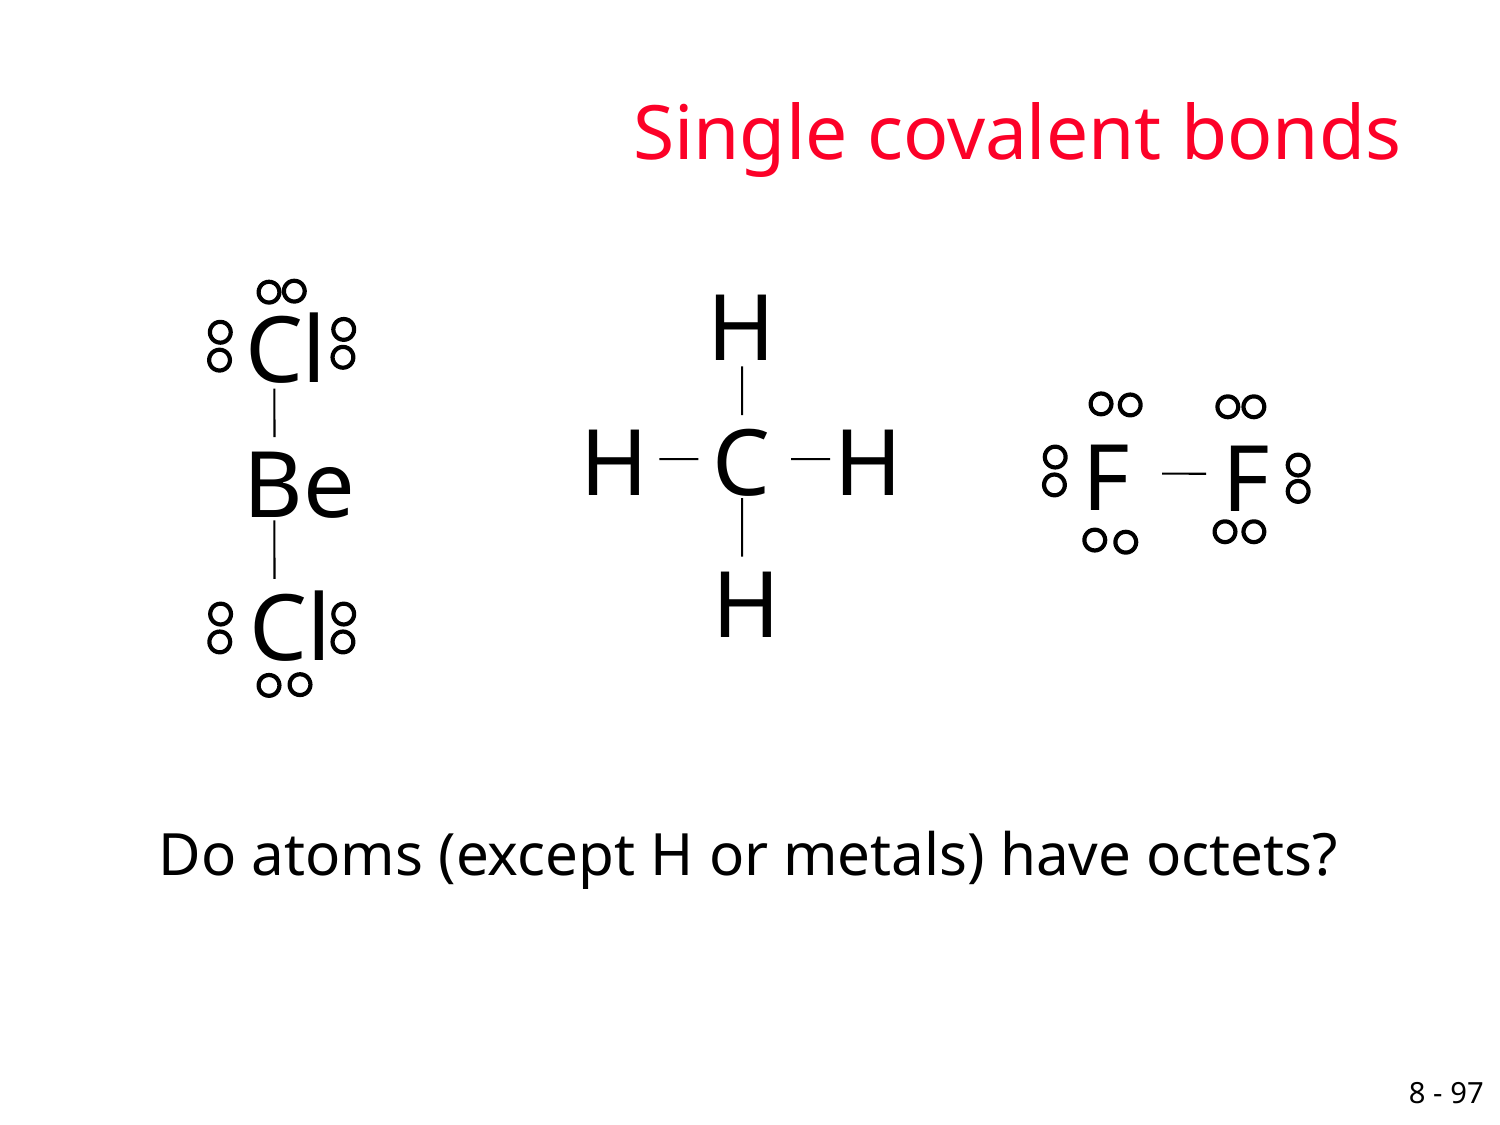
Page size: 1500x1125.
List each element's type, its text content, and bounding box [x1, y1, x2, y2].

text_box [1203, 396, 1309, 543]
title Single covalent bonds [66, 57, 1418, 214]
text_box [258, 675, 280, 696]
text_box [209, 631, 231, 653]
text_box [333, 319, 355, 340]
text_box H [693, 261, 791, 387]
text_box Cl [230, 284, 342, 409]
text_box [333, 603, 355, 625]
text_box [1119, 394, 1141, 416]
text_box C [697, 396, 786, 521]
text_box [210, 603, 232, 625]
text_box [1084, 529, 1106, 551]
text_box Cl [234, 561, 347, 686]
text_box [283, 280, 305, 302]
text_box [1044, 474, 1065, 496]
text_box Do atoms (except H or metals) have octets? [144, 809, 1353, 895]
text_box [1115, 531, 1137, 553]
text_box H [698, 538, 796, 664]
text_box H [565, 396, 664, 521]
text_box [332, 346, 354, 368]
text_box [332, 631, 354, 653]
text_box Be [229, 418, 371, 544]
text_box H [820, 396, 918, 521]
text_box F [1068, 411, 1146, 537]
text_box [209, 349, 230, 371]
text_box [258, 281, 280, 303]
text_box [289, 674, 311, 696]
text_box [1090, 393, 1112, 415]
text_box [1044, 446, 1066, 468]
text_box [209, 321, 231, 343]
